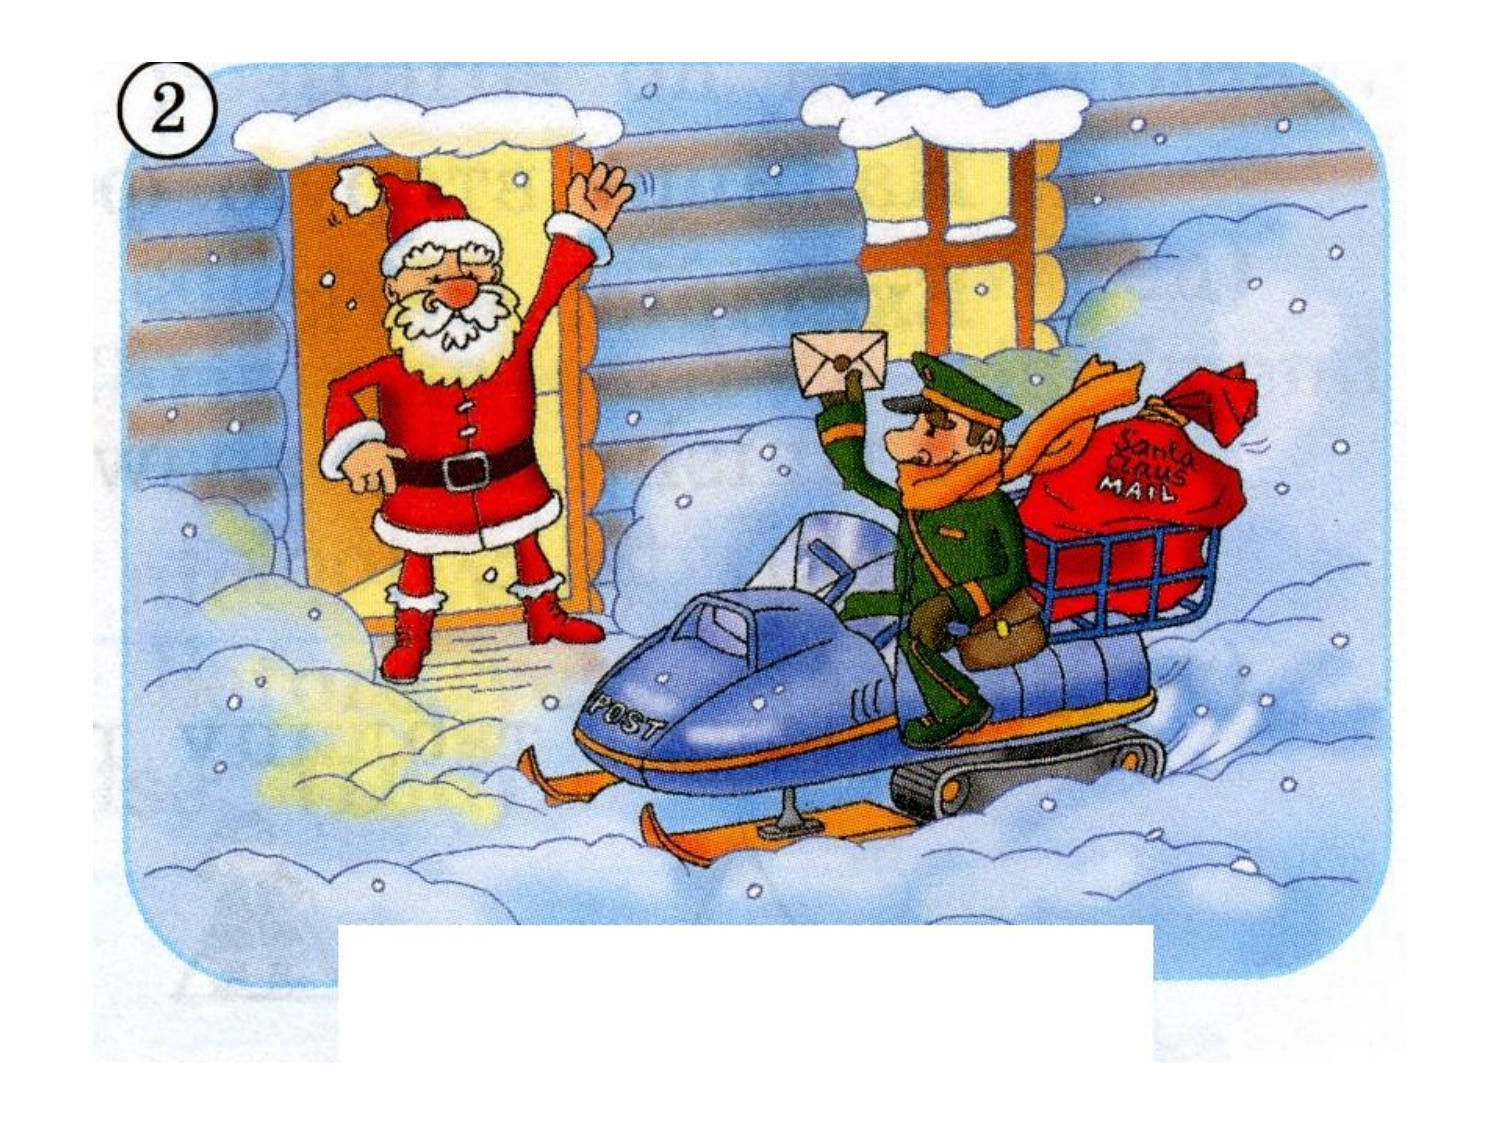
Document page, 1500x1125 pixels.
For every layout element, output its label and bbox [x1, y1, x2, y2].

picture [93, 62, 1407, 1063]
